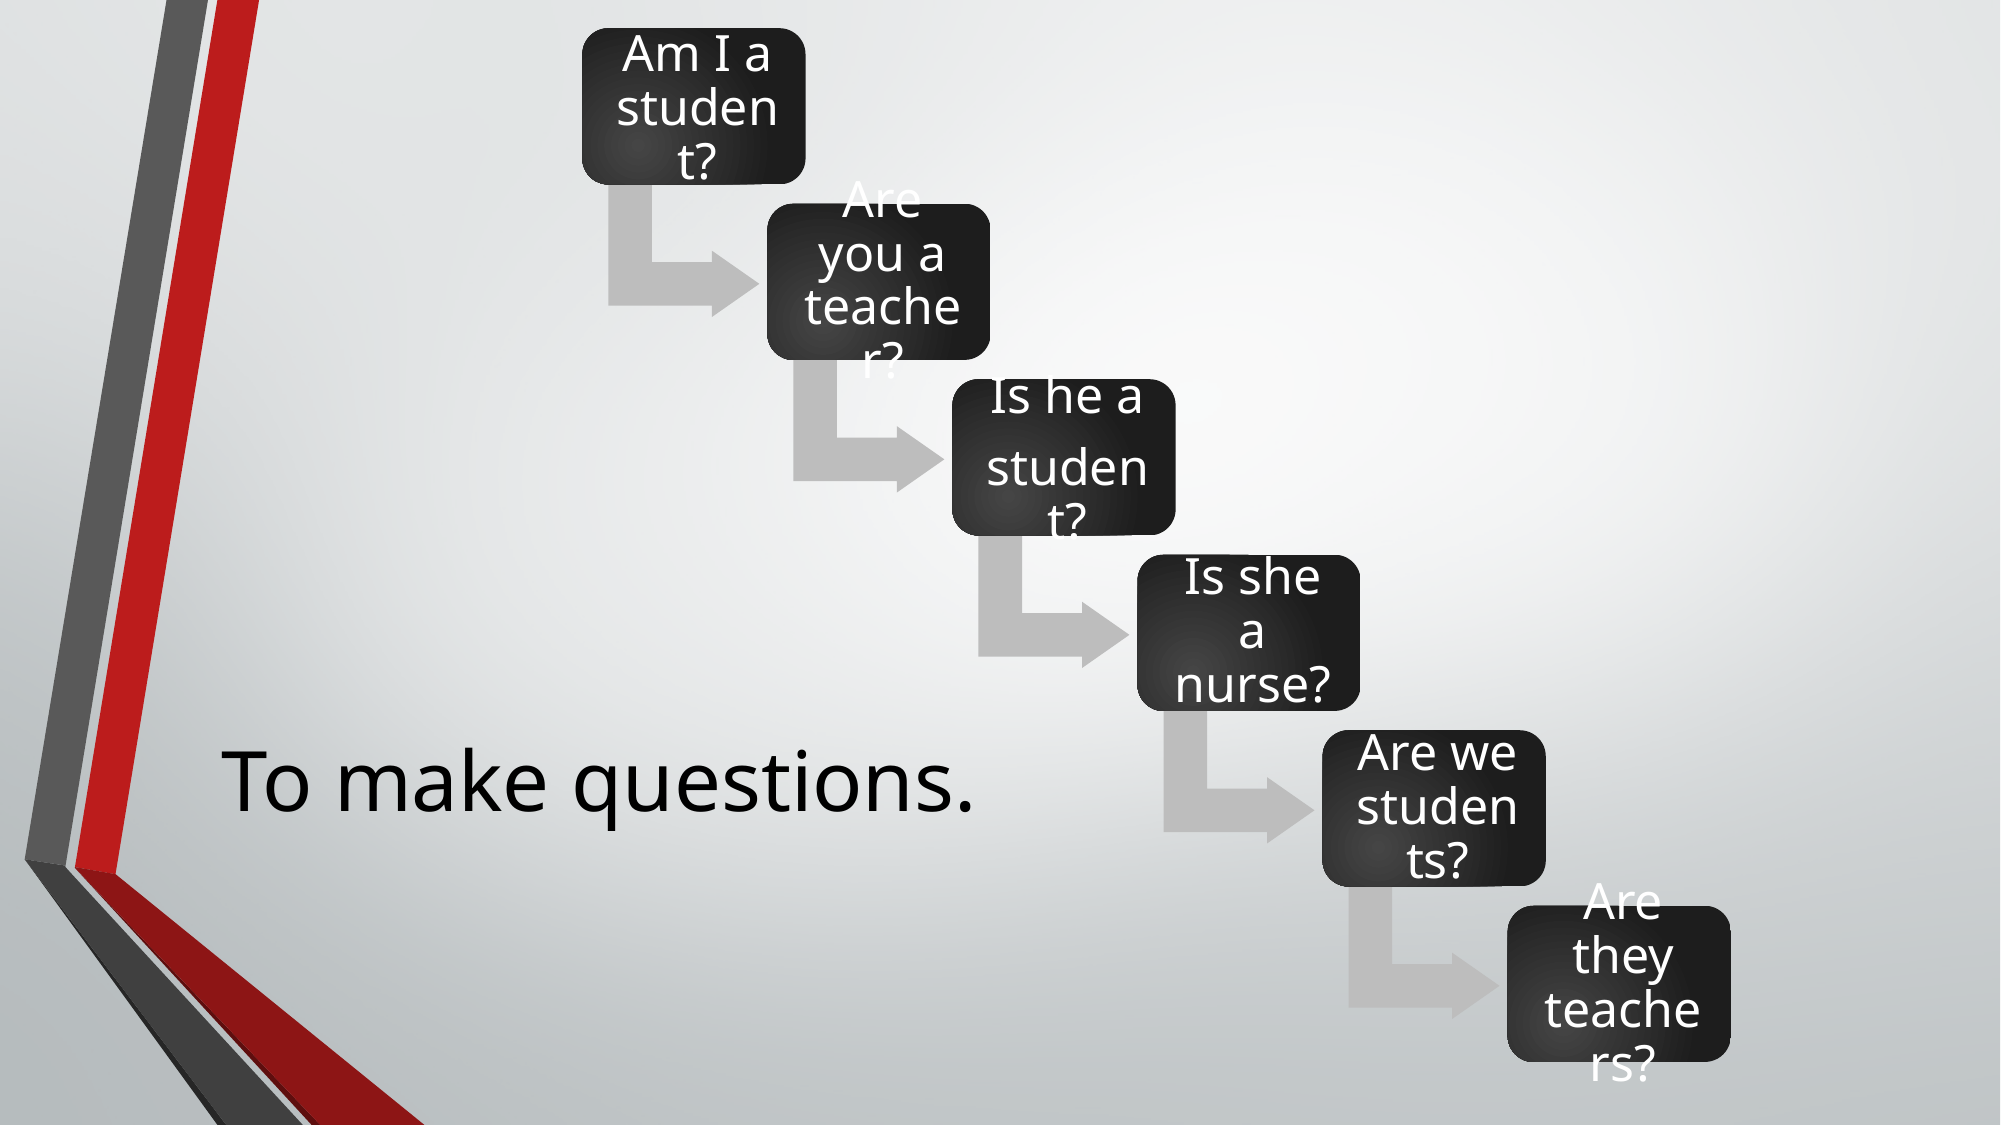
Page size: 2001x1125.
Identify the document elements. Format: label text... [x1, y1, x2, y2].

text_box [439, 20, 1875, 1070]
title To make questions. [0, 634, 439, 923]
